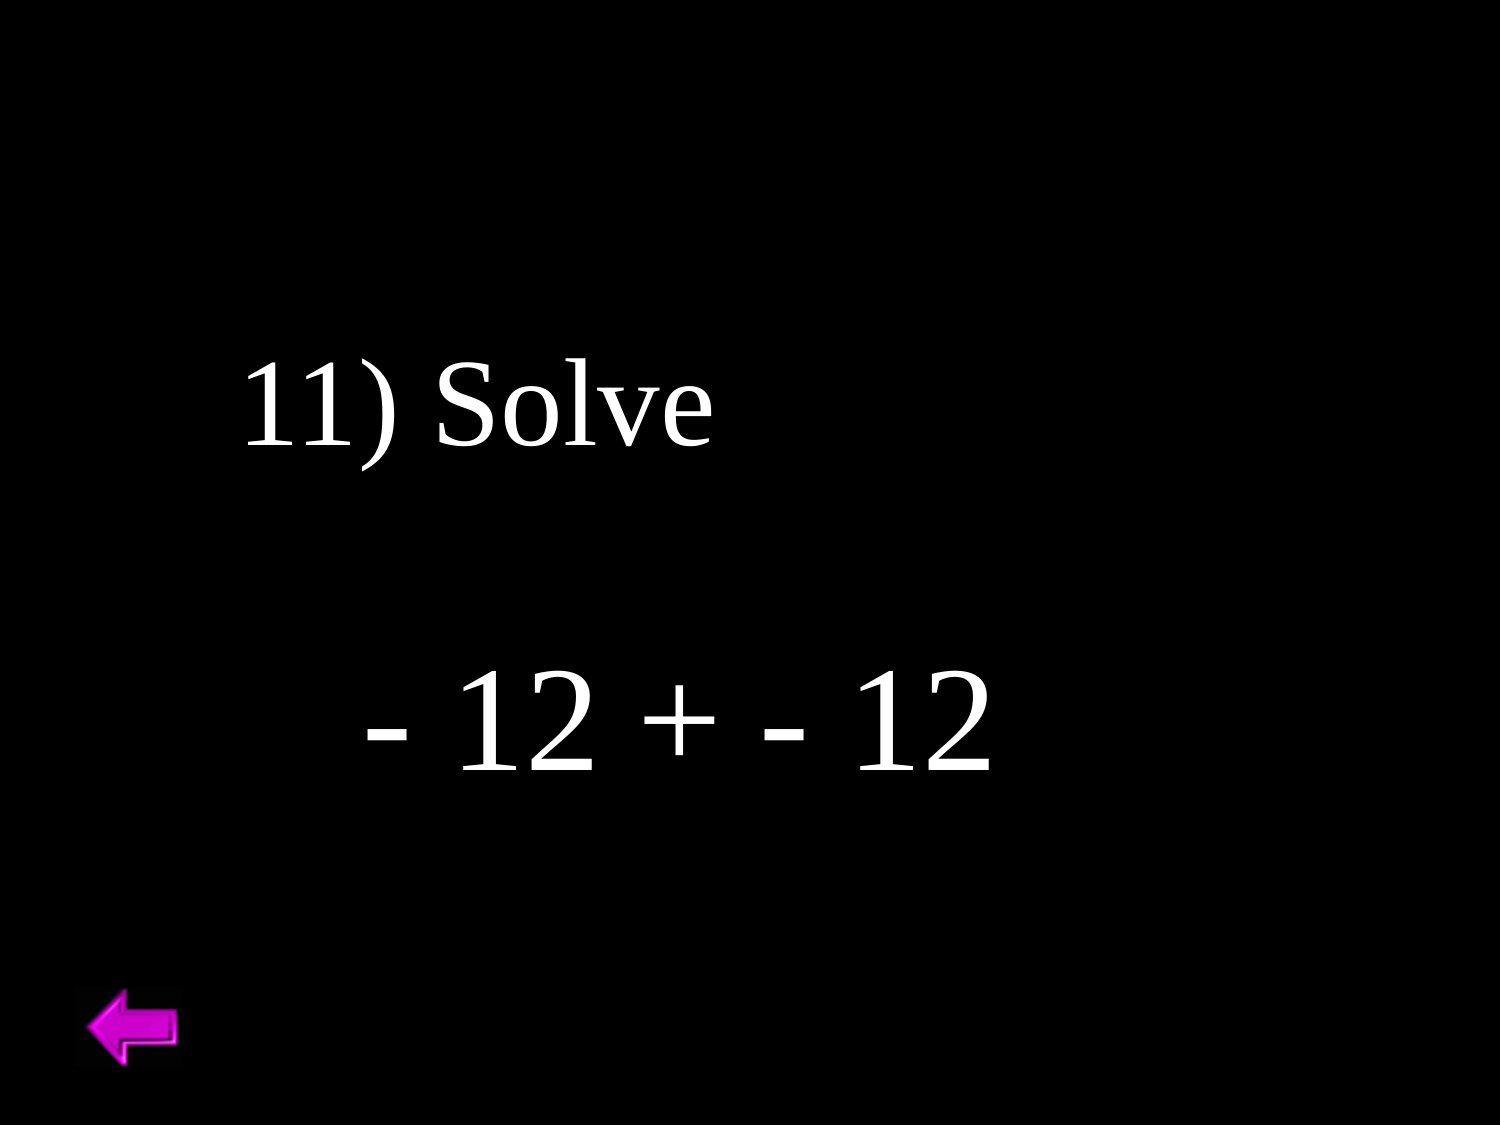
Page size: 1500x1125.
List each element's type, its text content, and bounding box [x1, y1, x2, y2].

text_box Solve - 12 + - 12 [223, 312, 1256, 808]
picture [74, 987, 183, 1066]
